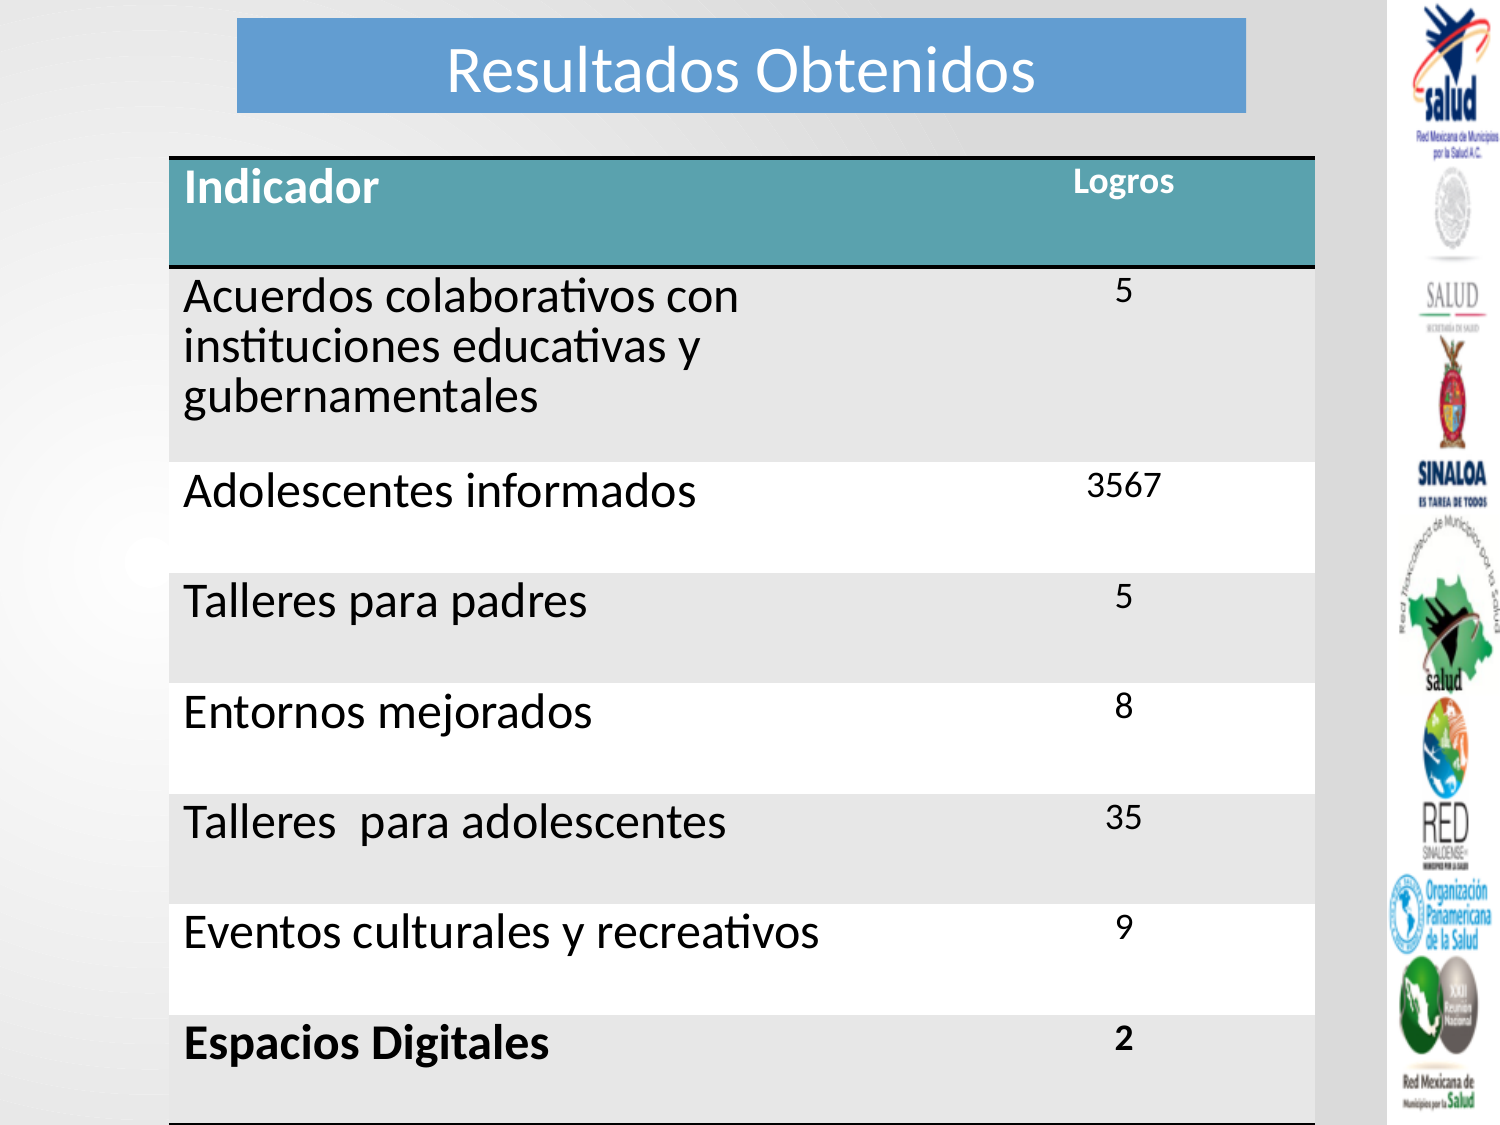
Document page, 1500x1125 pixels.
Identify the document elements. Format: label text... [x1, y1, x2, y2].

table_cell Entornos mejorados [169, 683, 933, 794]
table_cell 35 [933, 794, 1315, 904]
table_header Logros [933, 160, 1315, 265]
table_cell Talleres para padres [169, 573, 933, 683]
table_cell Espacios Digitales [169, 1015, 933, 1123]
table_cell 2 [933, 1015, 1315, 1123]
table_cell 9 [933, 904, 1315, 1015]
table_cell Eventos culturales y recreativos [169, 904, 933, 1015]
table_cell 5 [933, 269, 1315, 462]
table_cell 3567 [933, 462, 1315, 573]
table_cell Acuerdos colaborativos con instituciones educativas y gubernamentales [169, 269, 933, 462]
table_cell Talleres para adolescentes [169, 794, 933, 904]
text_box Resultados Obtenidos [237, 18, 1247, 113]
picture [1387, 0, 1500, 1125]
table_cell Adolescentes informados [169, 462, 933, 573]
table_header Indicador [169, 160, 933, 265]
table_cell 5 [933, 573, 1315, 683]
table_cell 8 [933, 683, 1315, 794]
